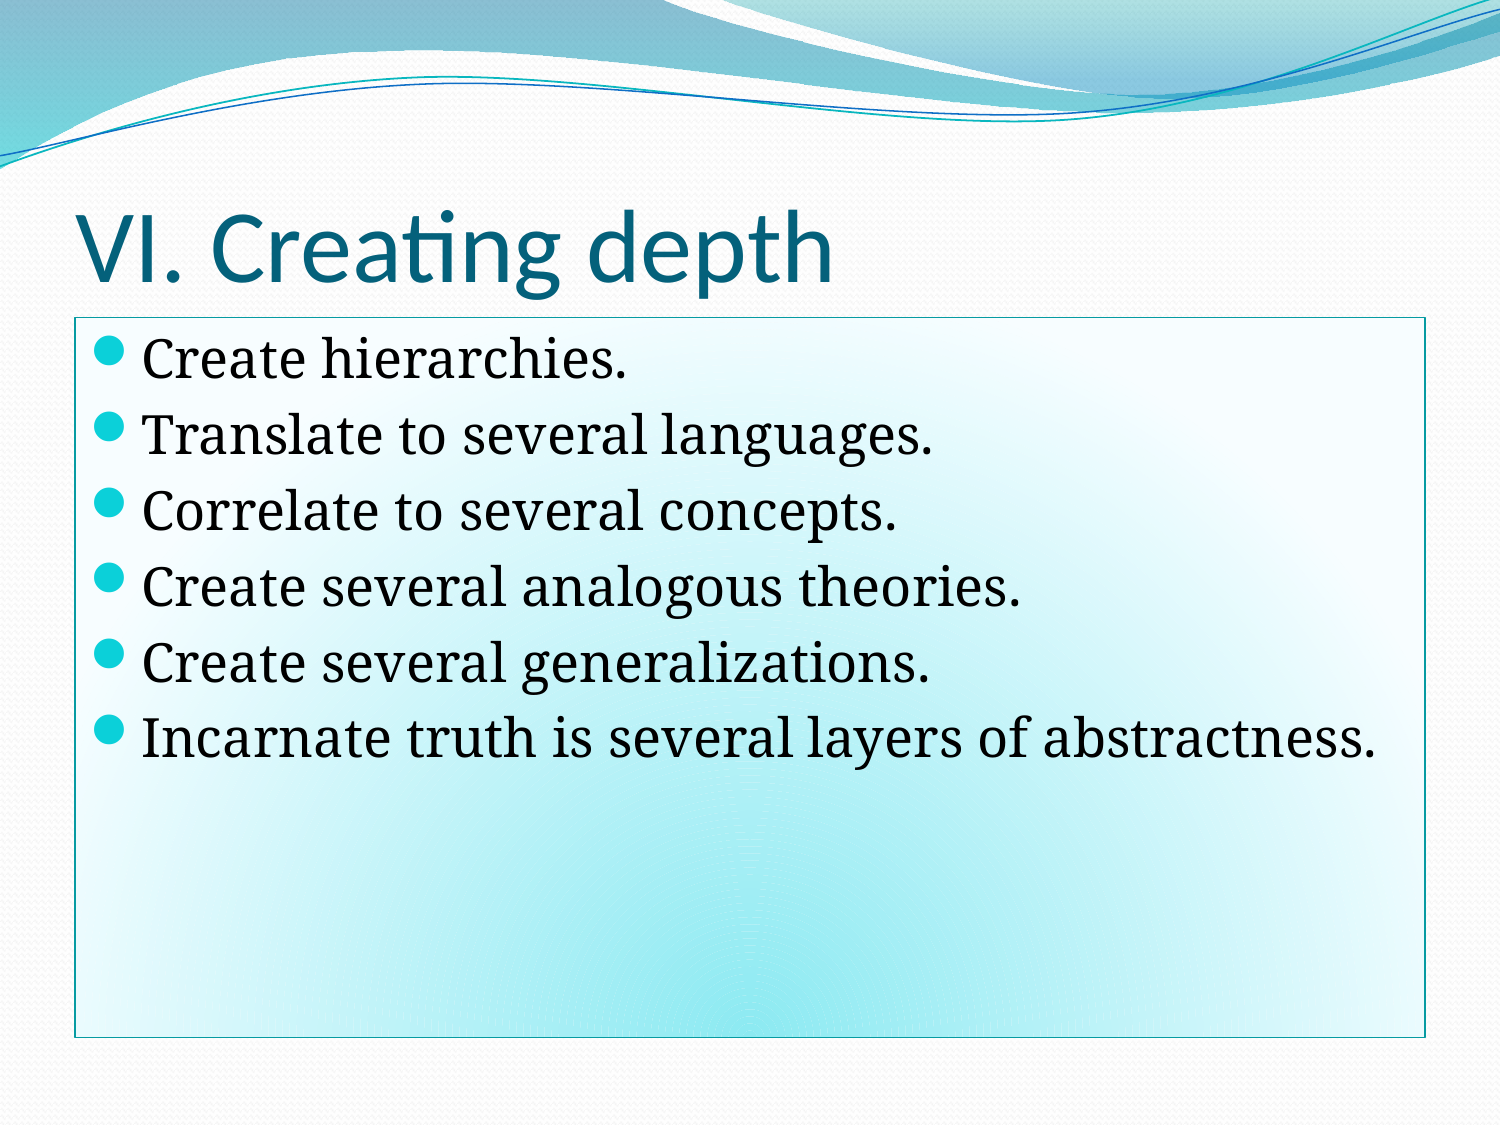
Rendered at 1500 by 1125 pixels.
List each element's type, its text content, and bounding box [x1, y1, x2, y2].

list Create hierarchies. Translate to several languages. Correlate to several concepts. Create several analogous theories. Create several generalizations. Incarnate truth is several layers of abstractness. [74, 317, 1426, 1038]
title VI. Creating depth [75, 115, 1425, 303]
